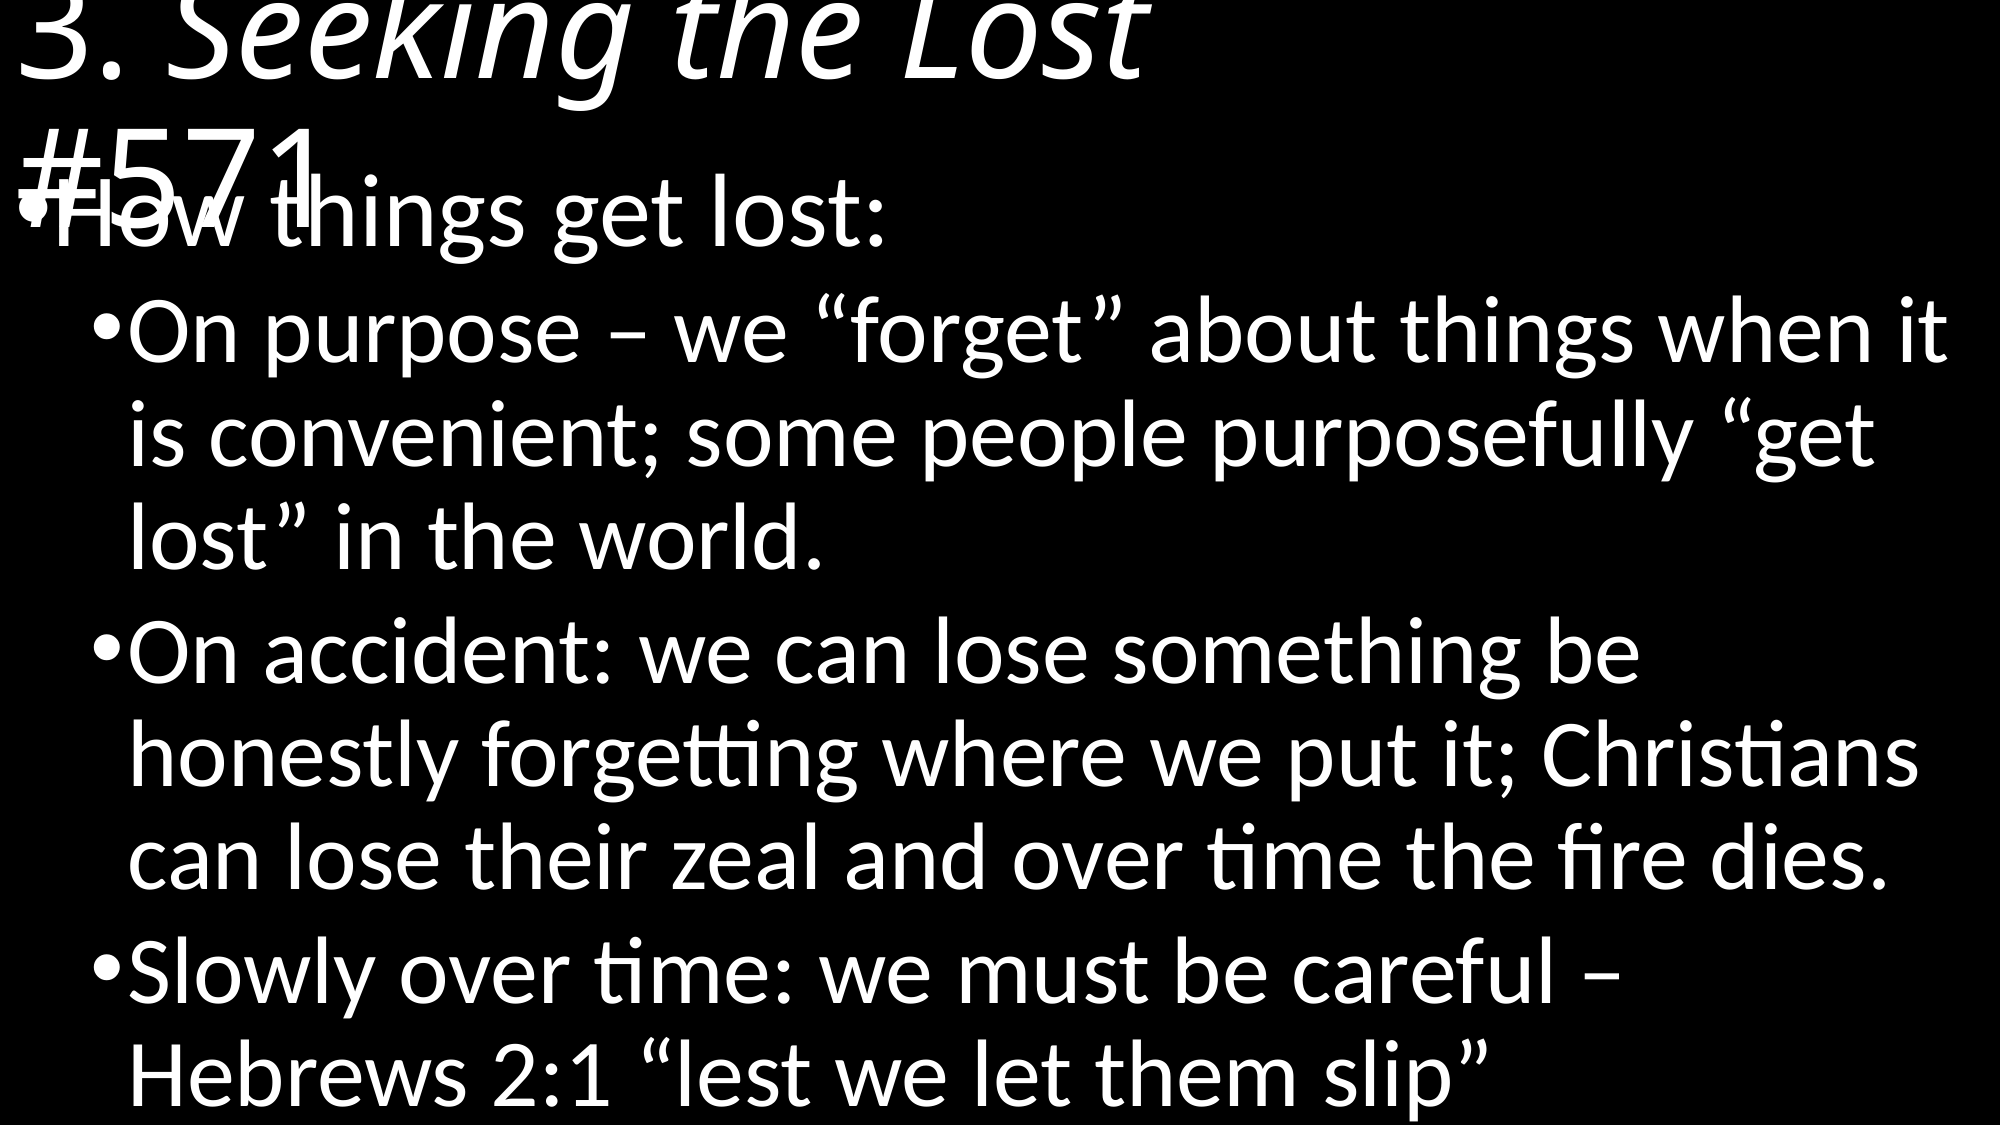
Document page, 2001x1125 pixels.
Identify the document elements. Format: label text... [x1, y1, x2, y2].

list How things get lost: On purpose – we “forget” about things when it is convenient; some people purposefully “get lost” in the world. On accident: we can lose something be honestly forgetting where we put it; Christians can lose their zeal and over time the fire dies. Slowly over time: we must be careful – Hebrews 2:1 “lest we let them slip” [0, 149, 2000, 1125]
title 3. Seeking the Lost #571 [0, 0, 2000, 149]
